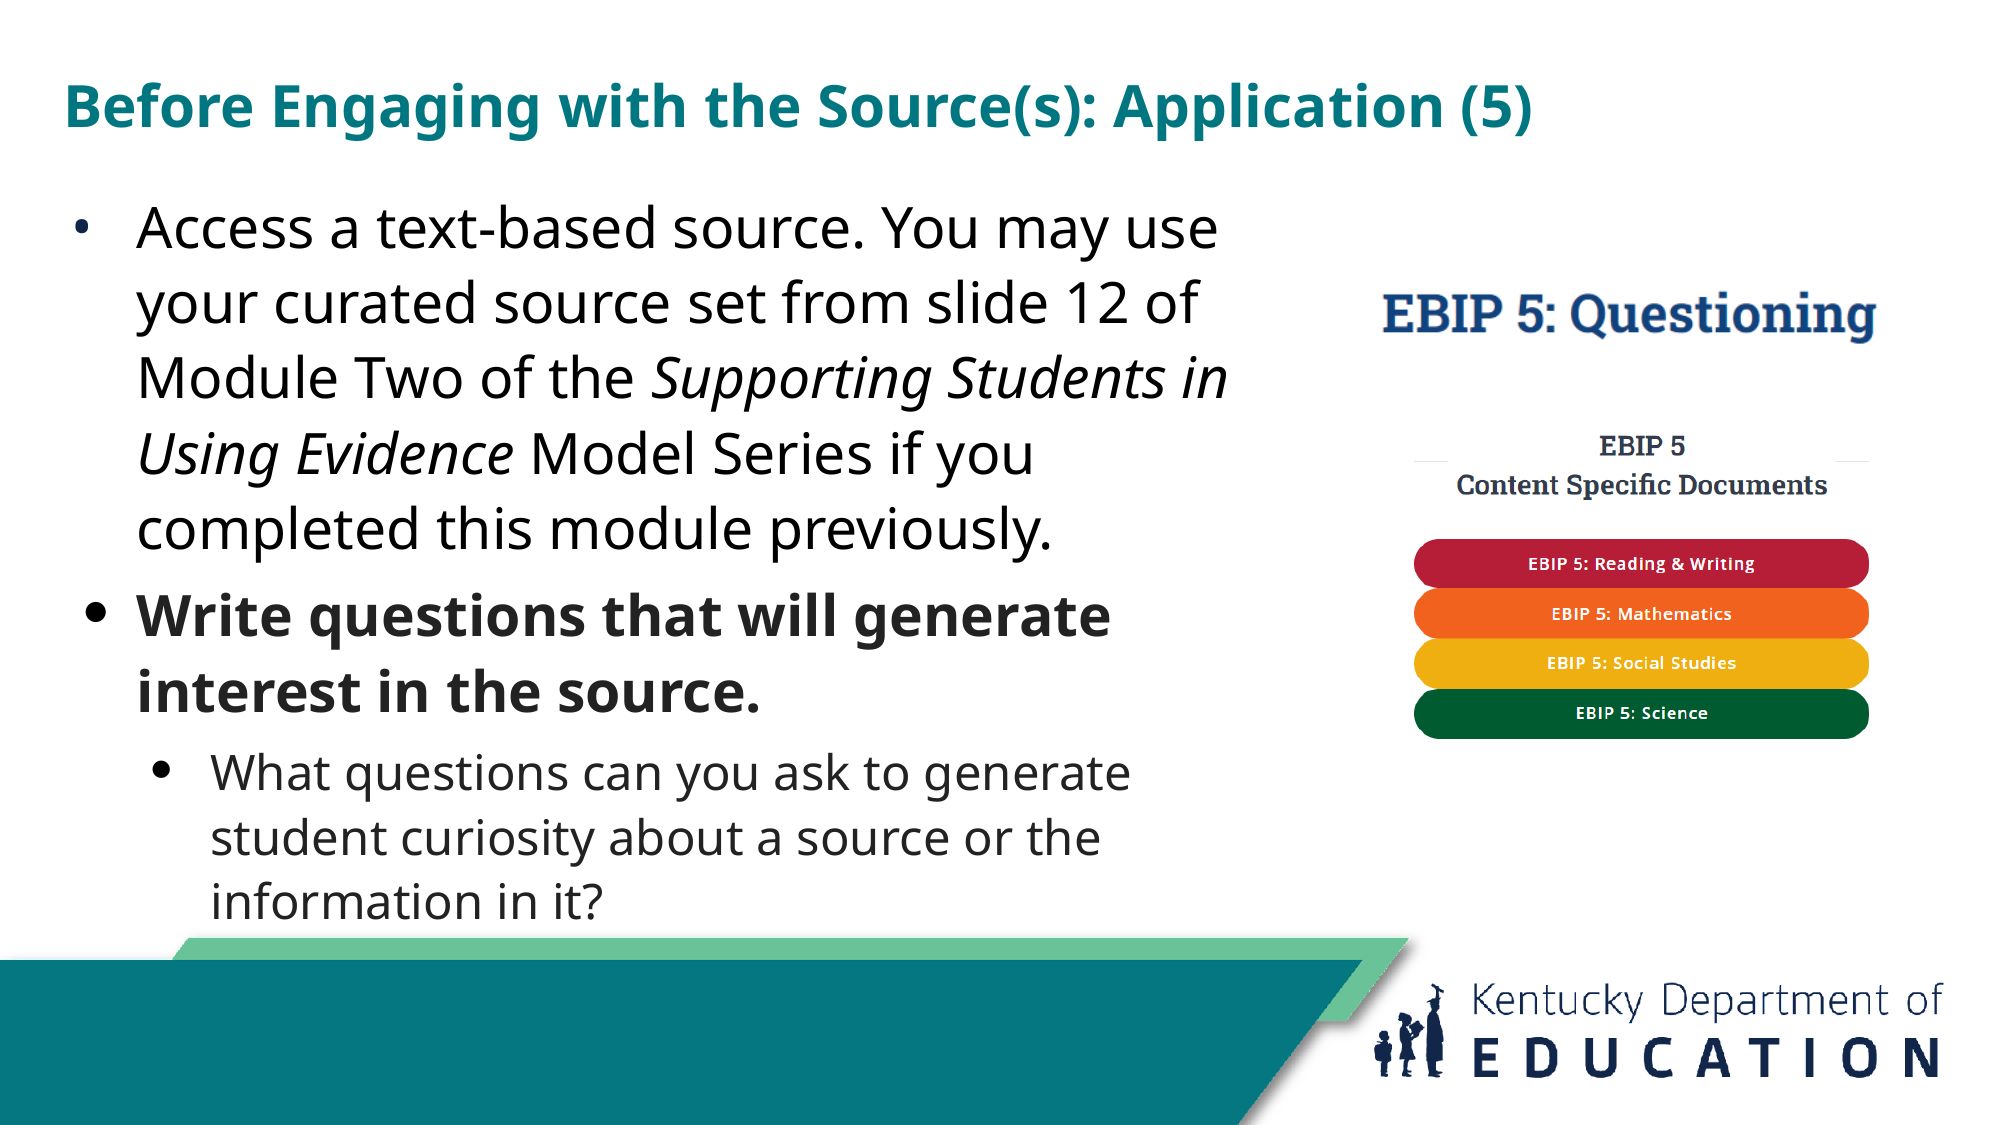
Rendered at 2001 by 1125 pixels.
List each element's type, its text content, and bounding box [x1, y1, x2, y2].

list Access a text-based source. You may use your curated source set from slide 12 of Module Two of the Supporting Students in Using Evidence Model Series if you completed this module previously. Write questions that will generate interest in the source. What questions can you ask to generate student curiosity about a source or the information in it? [48, 177, 1335, 944]
title Before Engaging with the Source(s): Application (5) [48, 0, 1774, 218]
picture [0, 0, 2001, 1125]
